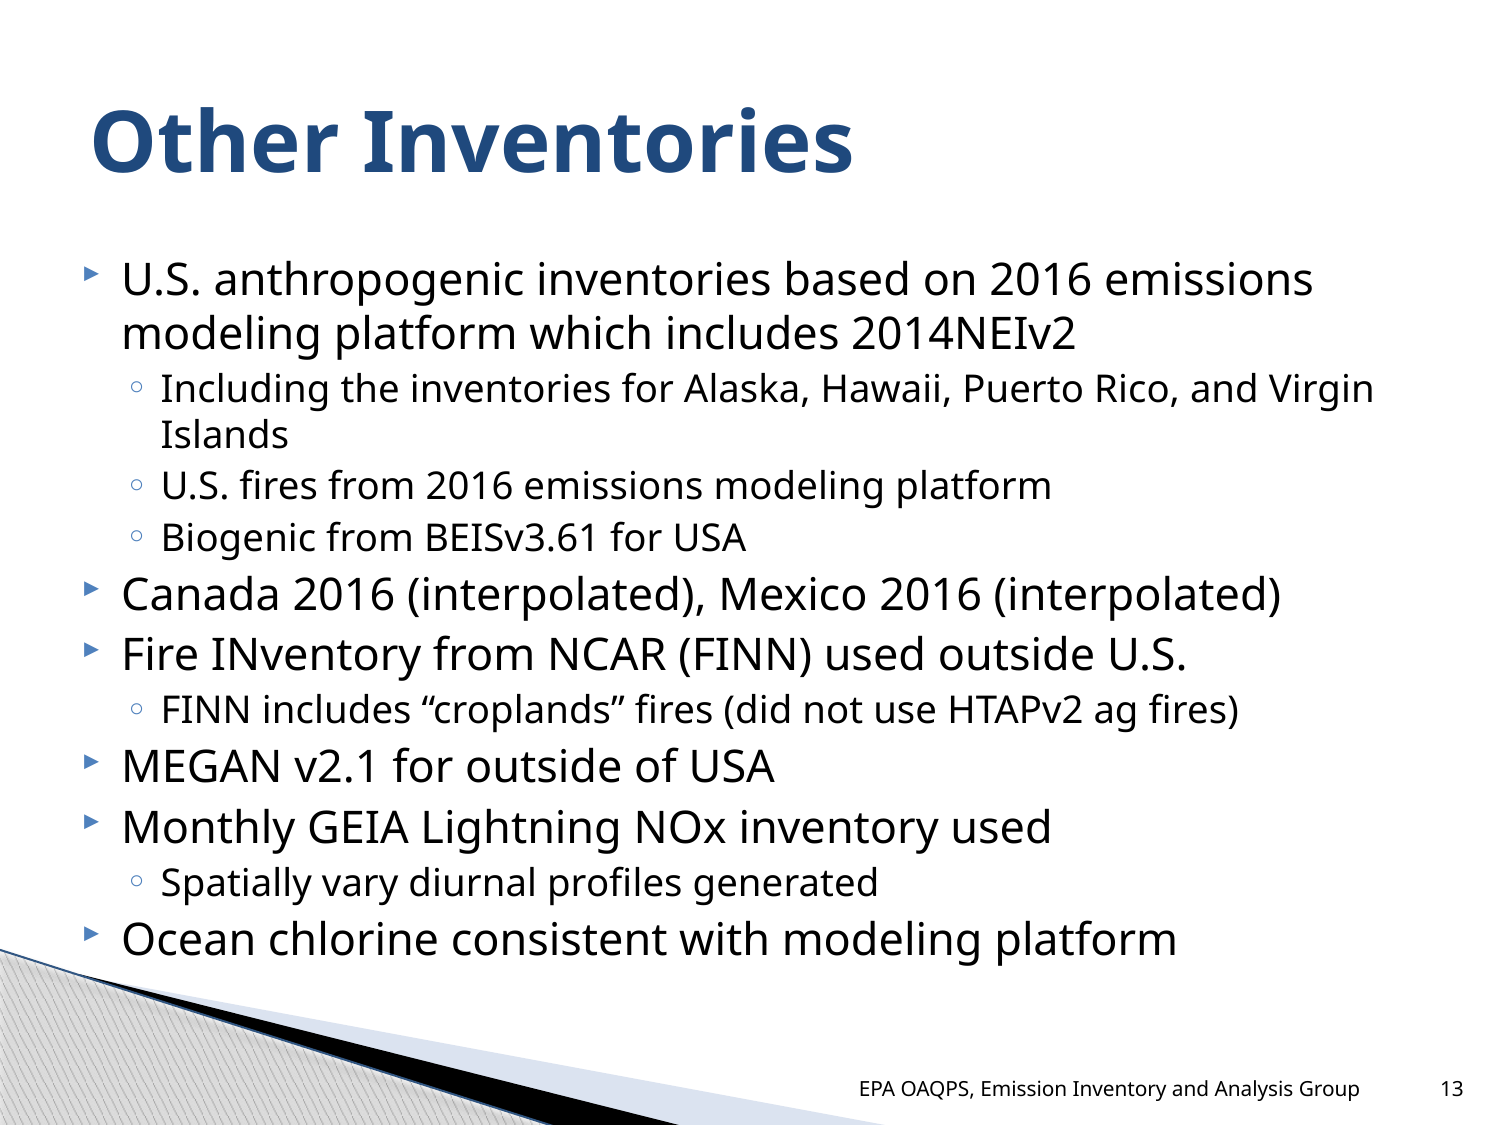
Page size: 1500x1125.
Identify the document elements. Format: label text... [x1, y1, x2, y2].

title Other Inventories [75, 45, 1425, 233]
slide_number 13 [1418, 1051, 1479, 1112]
list U.S. anthropogenic inventories based on 2016 emissions modeling platform which includes 2014NEIv2 Including the inventories for Alaska, Hawaii, Puerto Rico, and Virgin Islands U.S. fires from 2016 emissions modeling platform Biogenic from BEISv3.61 for USA Canada 2016 (interpolated), Mexico 2016 (interpolated) Fire INventory from NCAR (FINN) used outside U.S. FINN includes “croplands” fires (did not use HTAPv2 ag fires) MEGAN v2.1 for outside of USA Monthly GEIA Lightning NOx inventory used Spatially vary diurnal profiles generated Ocean chlorine consistent with modeling platform [50, 243, 1450, 986]
footer EPA OAQPS, Emission Inventory and Analysis Group [800, 1051, 1375, 1112]
